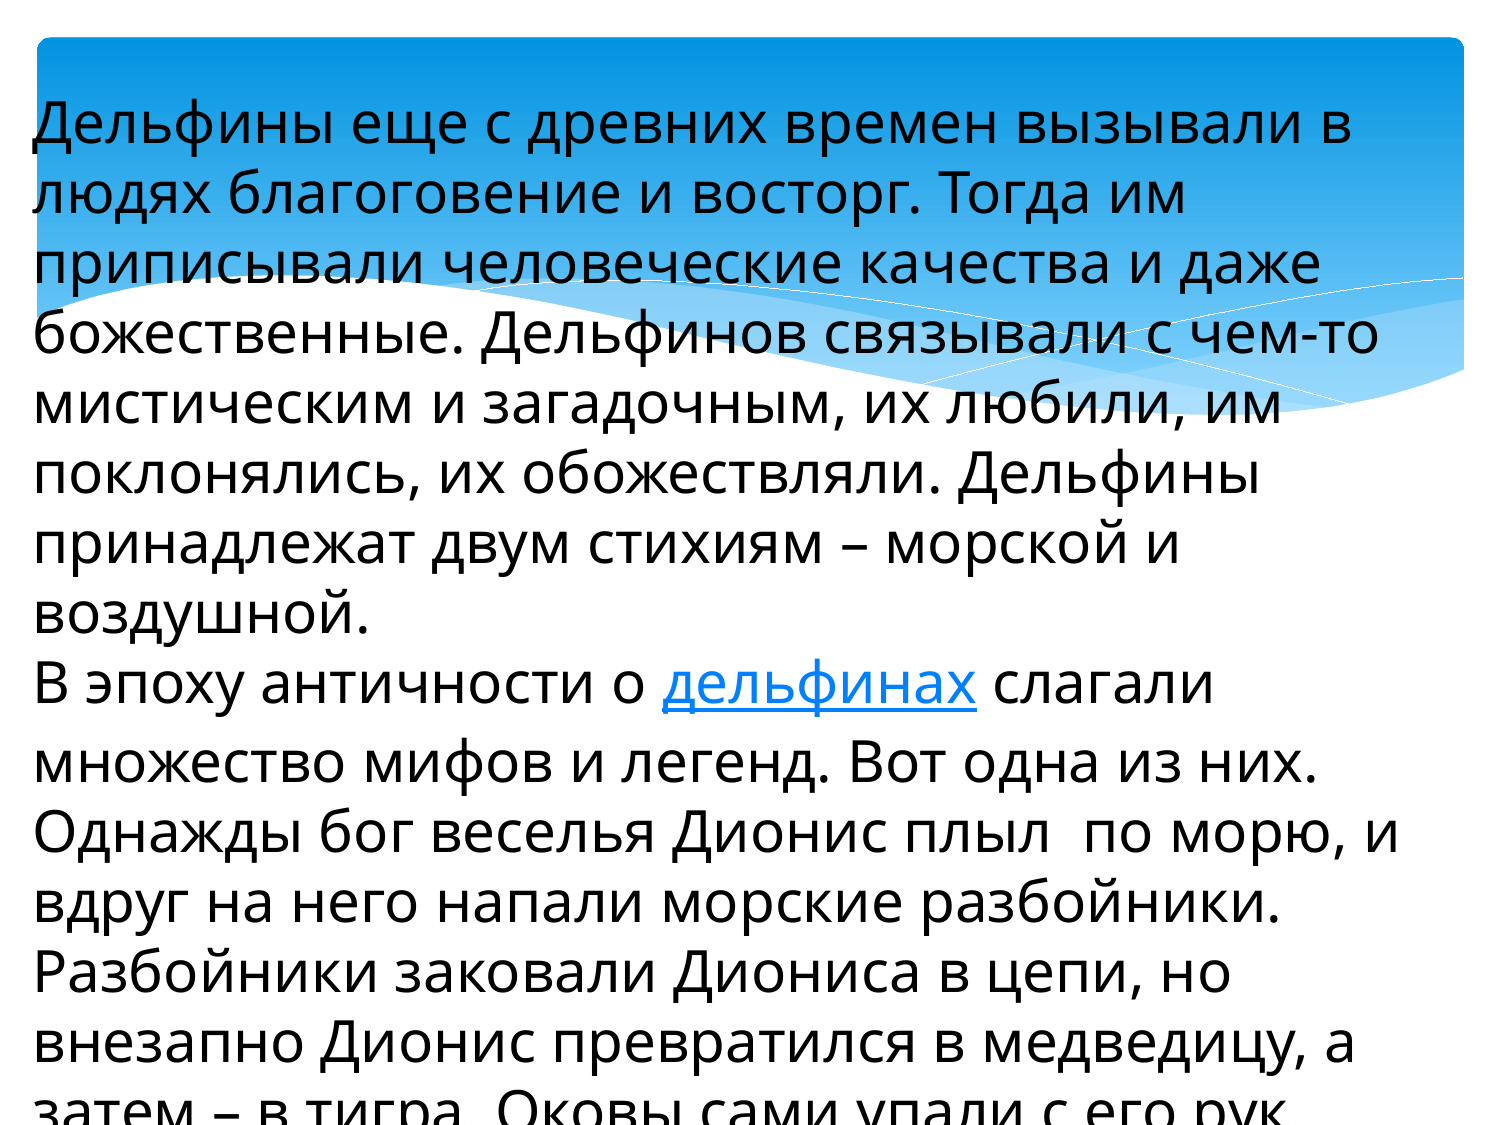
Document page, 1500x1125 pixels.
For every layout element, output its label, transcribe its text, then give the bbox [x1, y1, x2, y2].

text_box Дельфины еще с древних времен вызывали в людях благоговение и восторг. Тогда им приписывали человеческие качества и даже божественные. Дельфинов связывали с чем-то мистическим и загадочным, их любили, им поклонялись, их обожествляли. Дельфины принадлежат двум стихиям – морской и воздушной. В эпоху античности о дельфинах слагали множество мифов и легенд. Вот одна из них. Однажды бог веселья Дионис плыл по морю, и вдруг на него напали морские разбойники. Разбойники заковали Диониса в цепи, но внезапно Дионис превратился в медведицу, а затем – в тигра. Оковы сами упали с его рук. Разбойники так испугались, что бросились в пучину и превратились в дельфинов. С тех пор дельфинов называют – люди моря. [17, 77, 1500, 1125]
